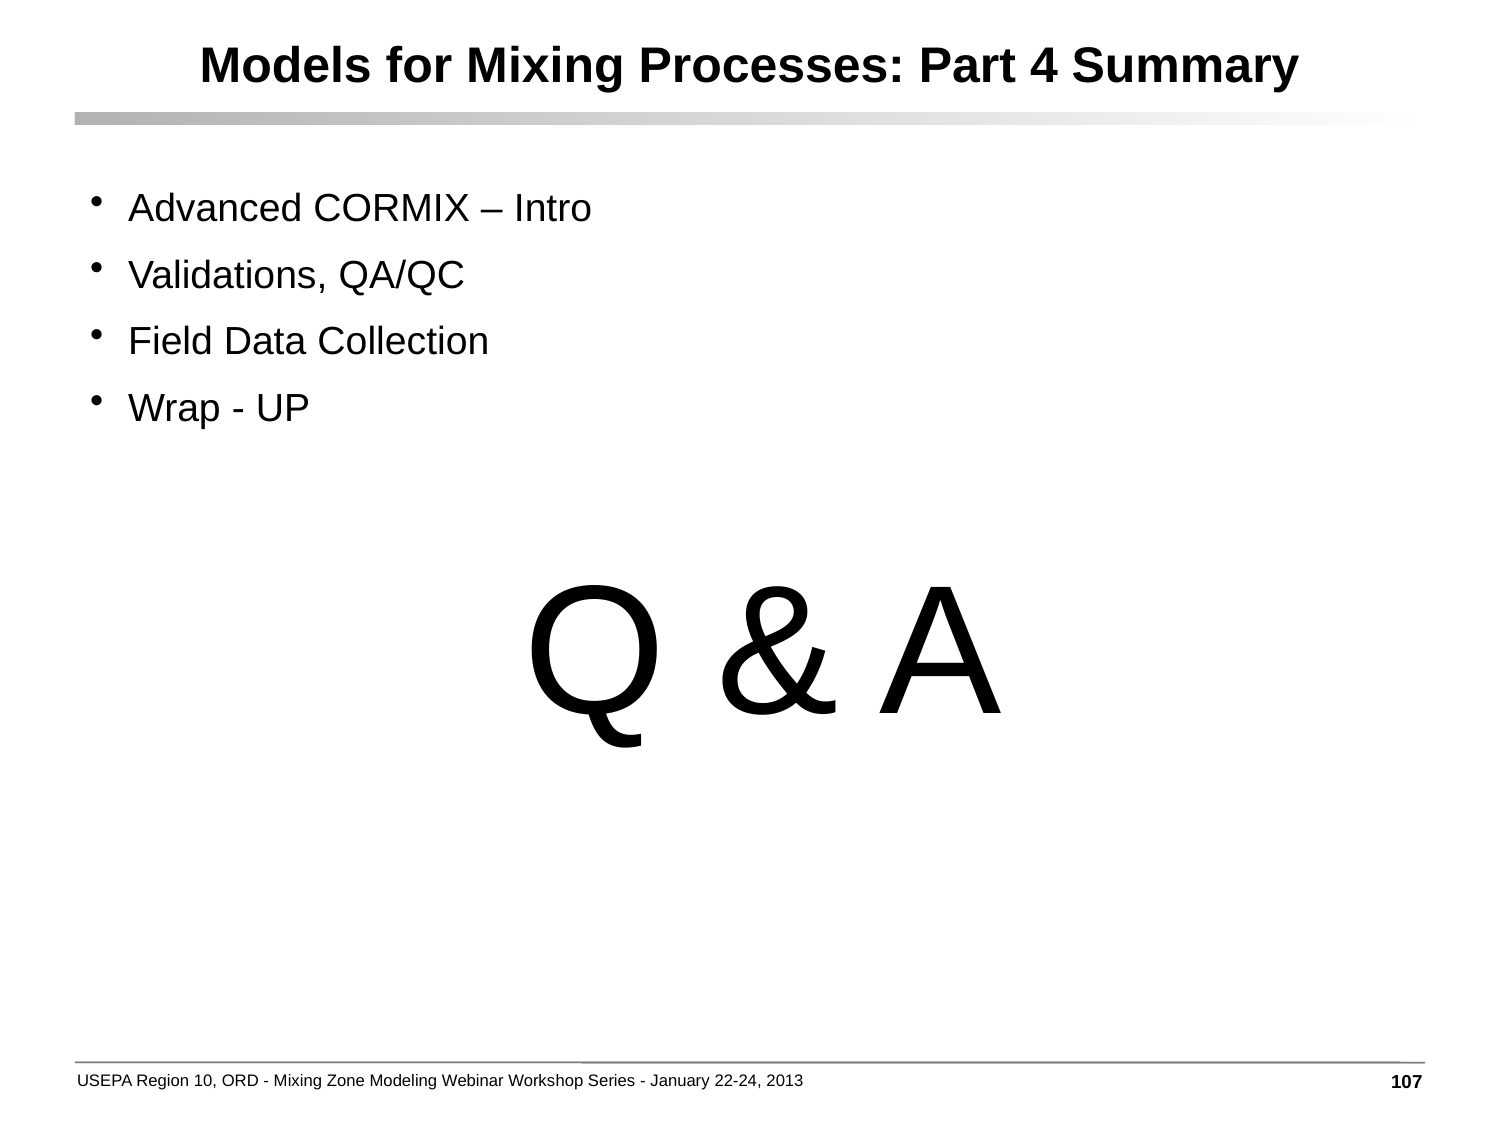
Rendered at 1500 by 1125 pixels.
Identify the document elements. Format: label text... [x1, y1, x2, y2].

text_box Advanced CORMIX – Intro Validations, QA/QC Field Data Collection Wrap - UP [74, 174, 1302, 438]
text_box Models for Mixing Processes: Part 4 Summary [0, 24, 1500, 115]
text_box Q & A [106, 523, 1419, 788]
slide_number 107 [1324, 1062, 1438, 1113]
